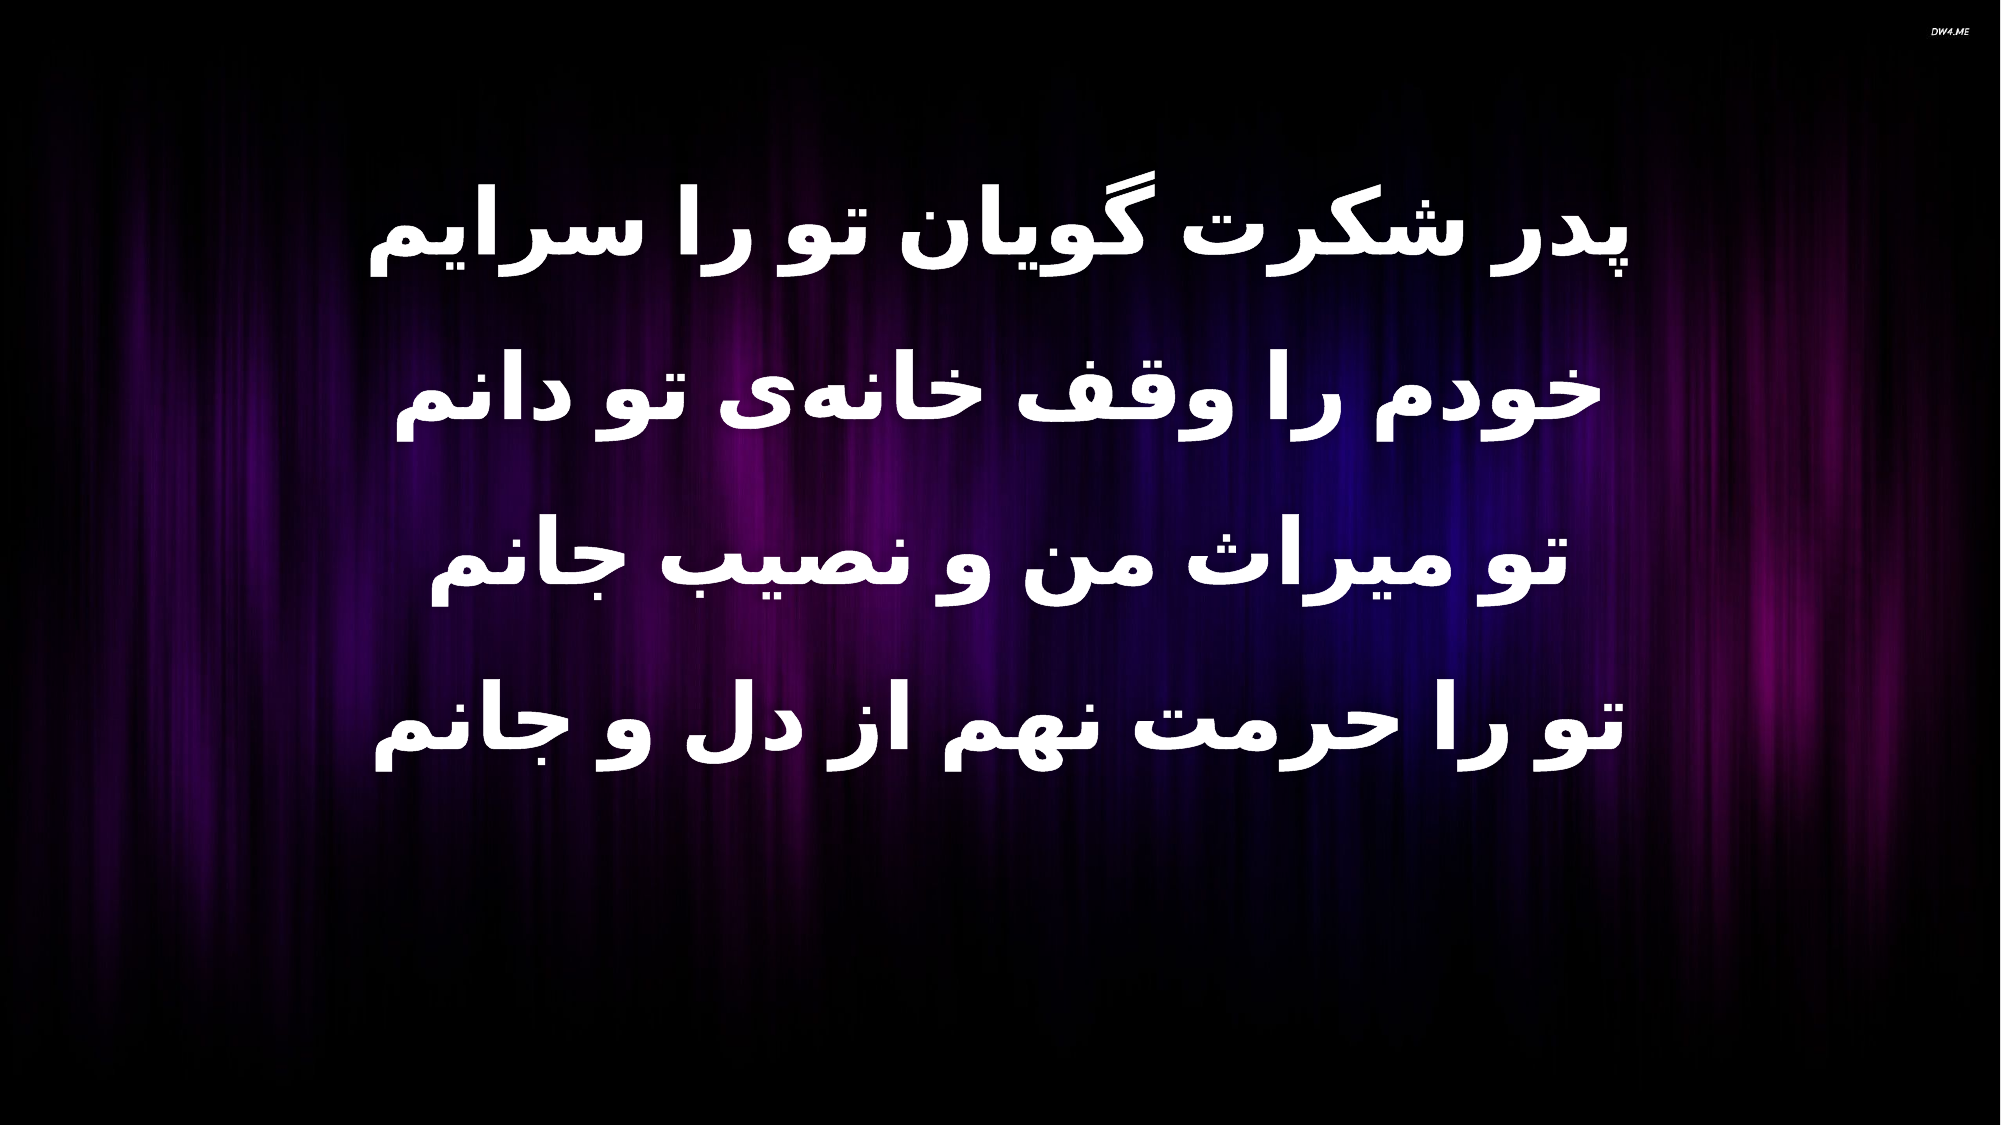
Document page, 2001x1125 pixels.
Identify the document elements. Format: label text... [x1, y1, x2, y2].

text_box پدر شکرت گویان تو را سرایم خودم را وقف خانه‌ی تو دانم تو میراث من و نصیب جانم تو را حرمت نهم از دل و جانم [0, 0, 2000, 1105]
picture [0, 0, 2001, 1125]
